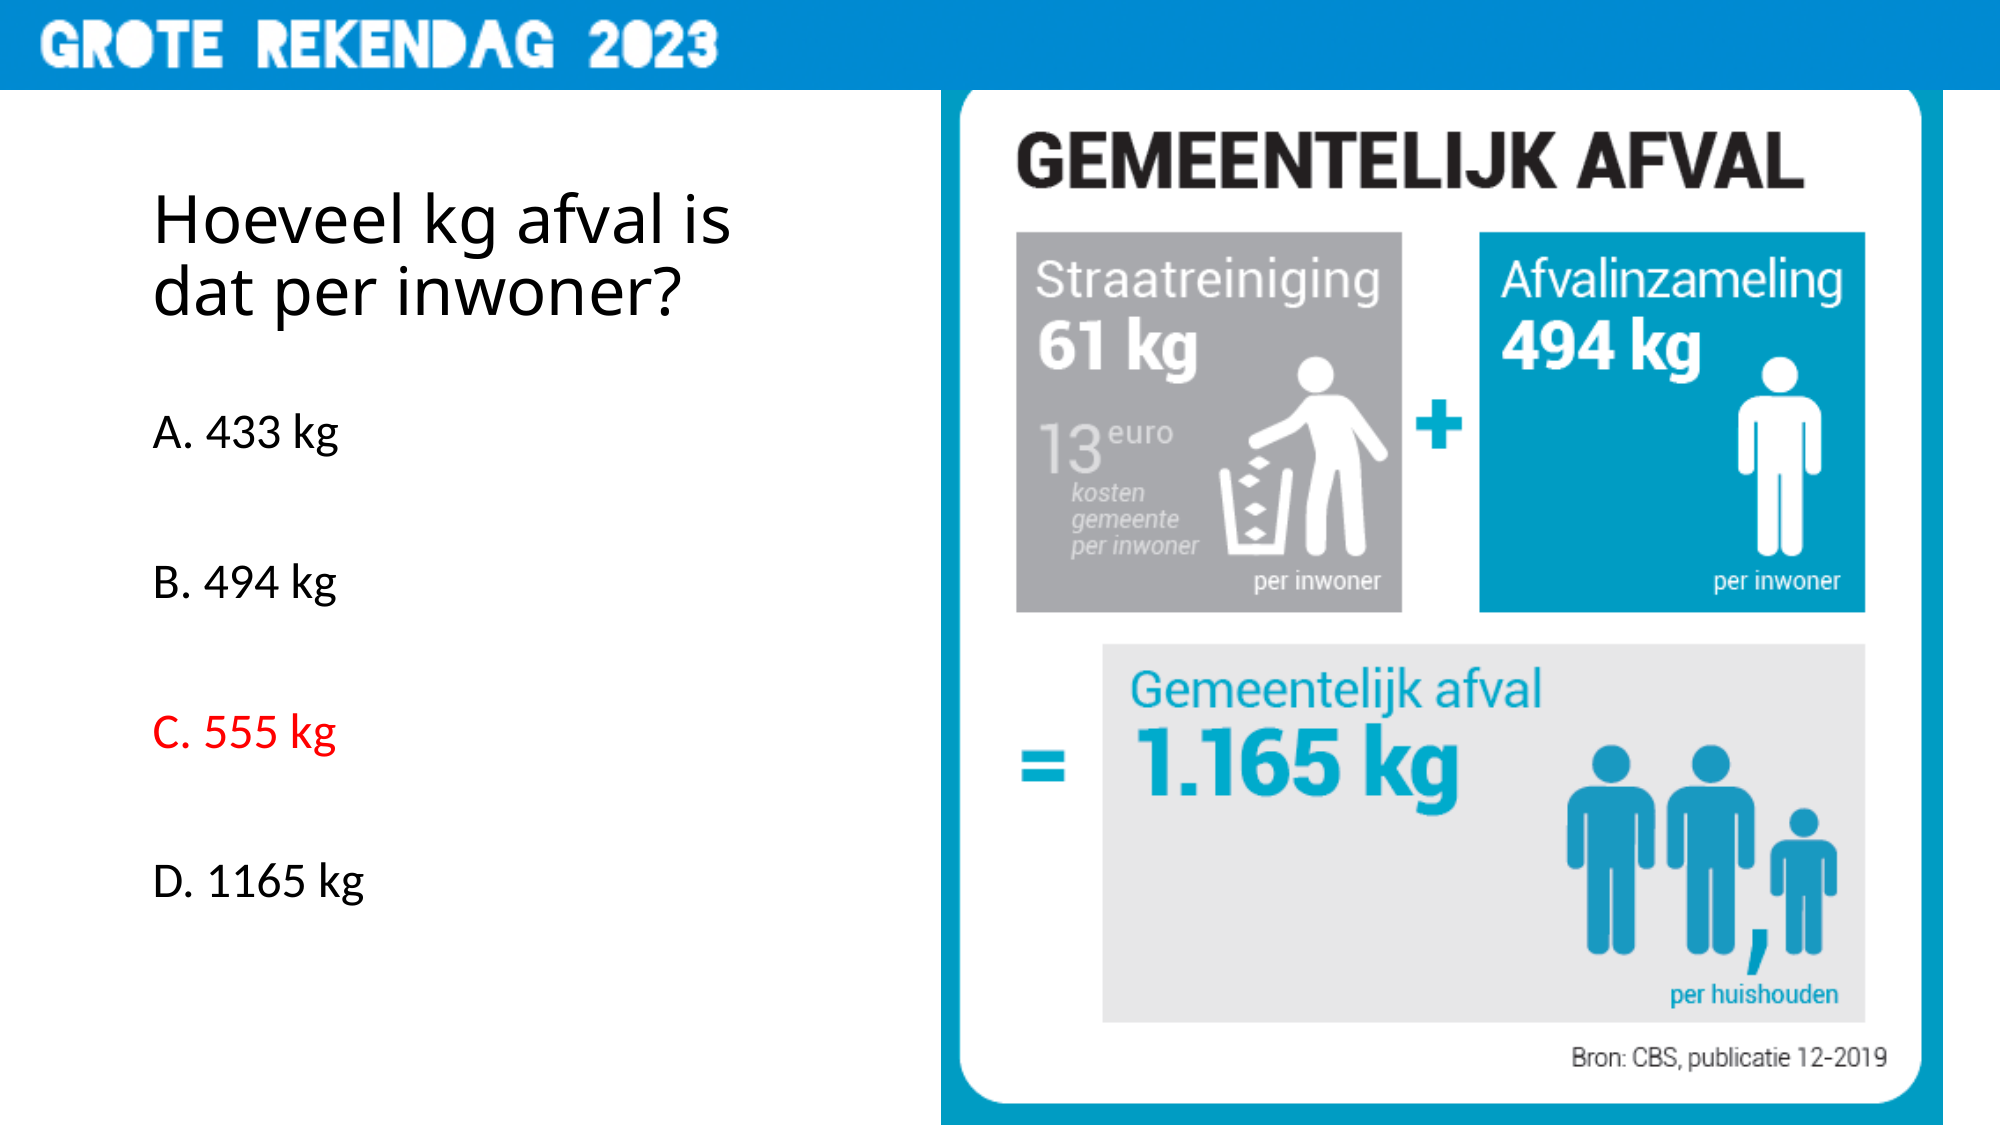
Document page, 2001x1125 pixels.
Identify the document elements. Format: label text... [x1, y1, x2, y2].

picture [515, 20, 553, 68]
picture [433, 20, 466, 68]
picture [192, 20, 223, 68]
picture [41, 20, 78, 68]
picture [258, 20, 288, 68]
picture [324, 20, 390, 68]
picture [291, 20, 320, 68]
picture [83, 20, 154, 68]
picture [156, 20, 189, 68]
list A. 433 kg B. 494 kg C. 555 kg D. 1165 kg [137, 337, 783, 963]
picture [589, 20, 619, 68]
picture [622, 20, 652, 68]
title Hoeveel kg afval is dat per inwoner? [137, 90, 783, 337]
picture [959, 91, 1921, 1103]
picture [688, 20, 718, 68]
picture [393, 20, 430, 68]
picture [468, 20, 513, 68]
picture [655, 20, 683, 68]
